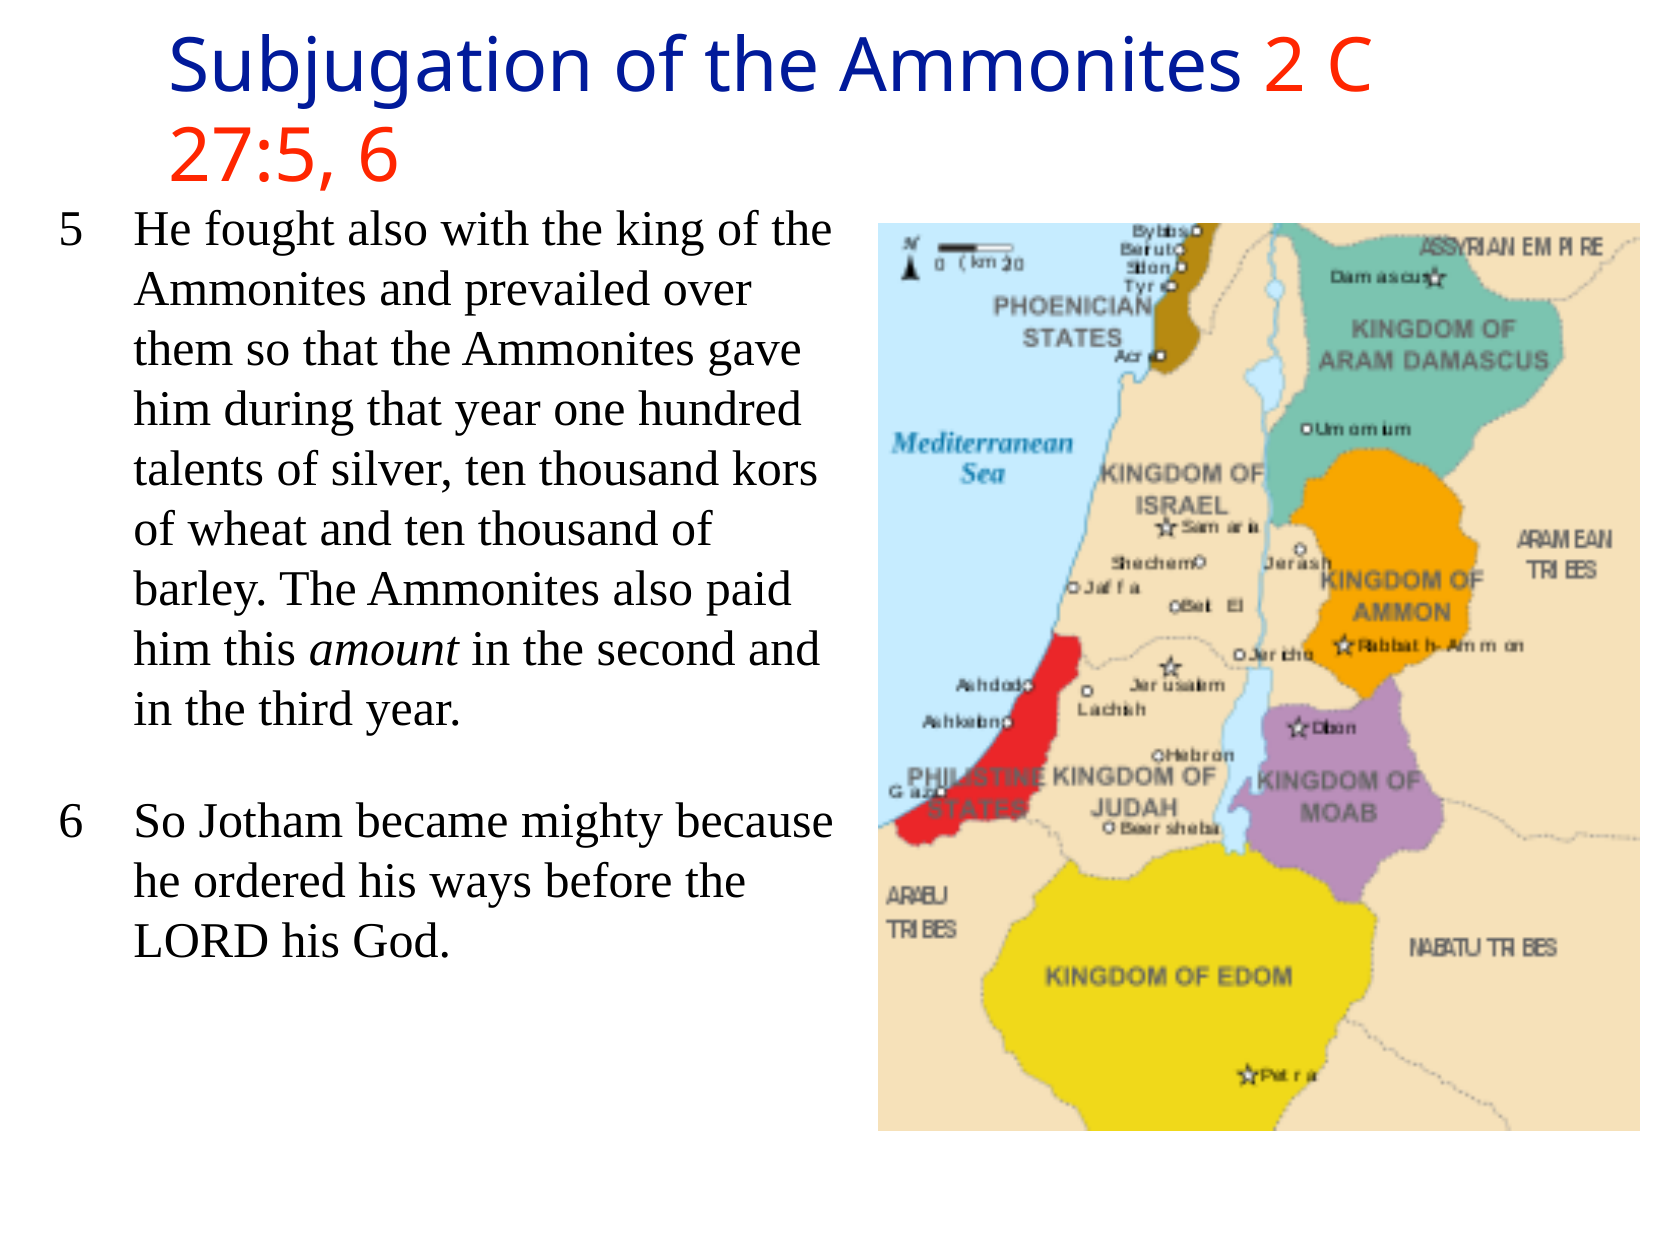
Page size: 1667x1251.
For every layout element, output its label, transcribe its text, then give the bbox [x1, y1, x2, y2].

text_box 5 He fought also with the king of the Ammonites and prevailed over them so that the Ammonites gave him during that year one hundred talents of silver, ten thousand kors of wheat and ten thousand of barley. The Ammonites also paid him this amount in the second and in the third year. 6 So Jotham became mighty because he ordered his ways before the LORD his God. [52, 189, 854, 975]
title Subjugation of the Ammonites 2 C 27:5, 6 [161, 32, 1505, 180]
picture [878, 223, 1640, 1131]
